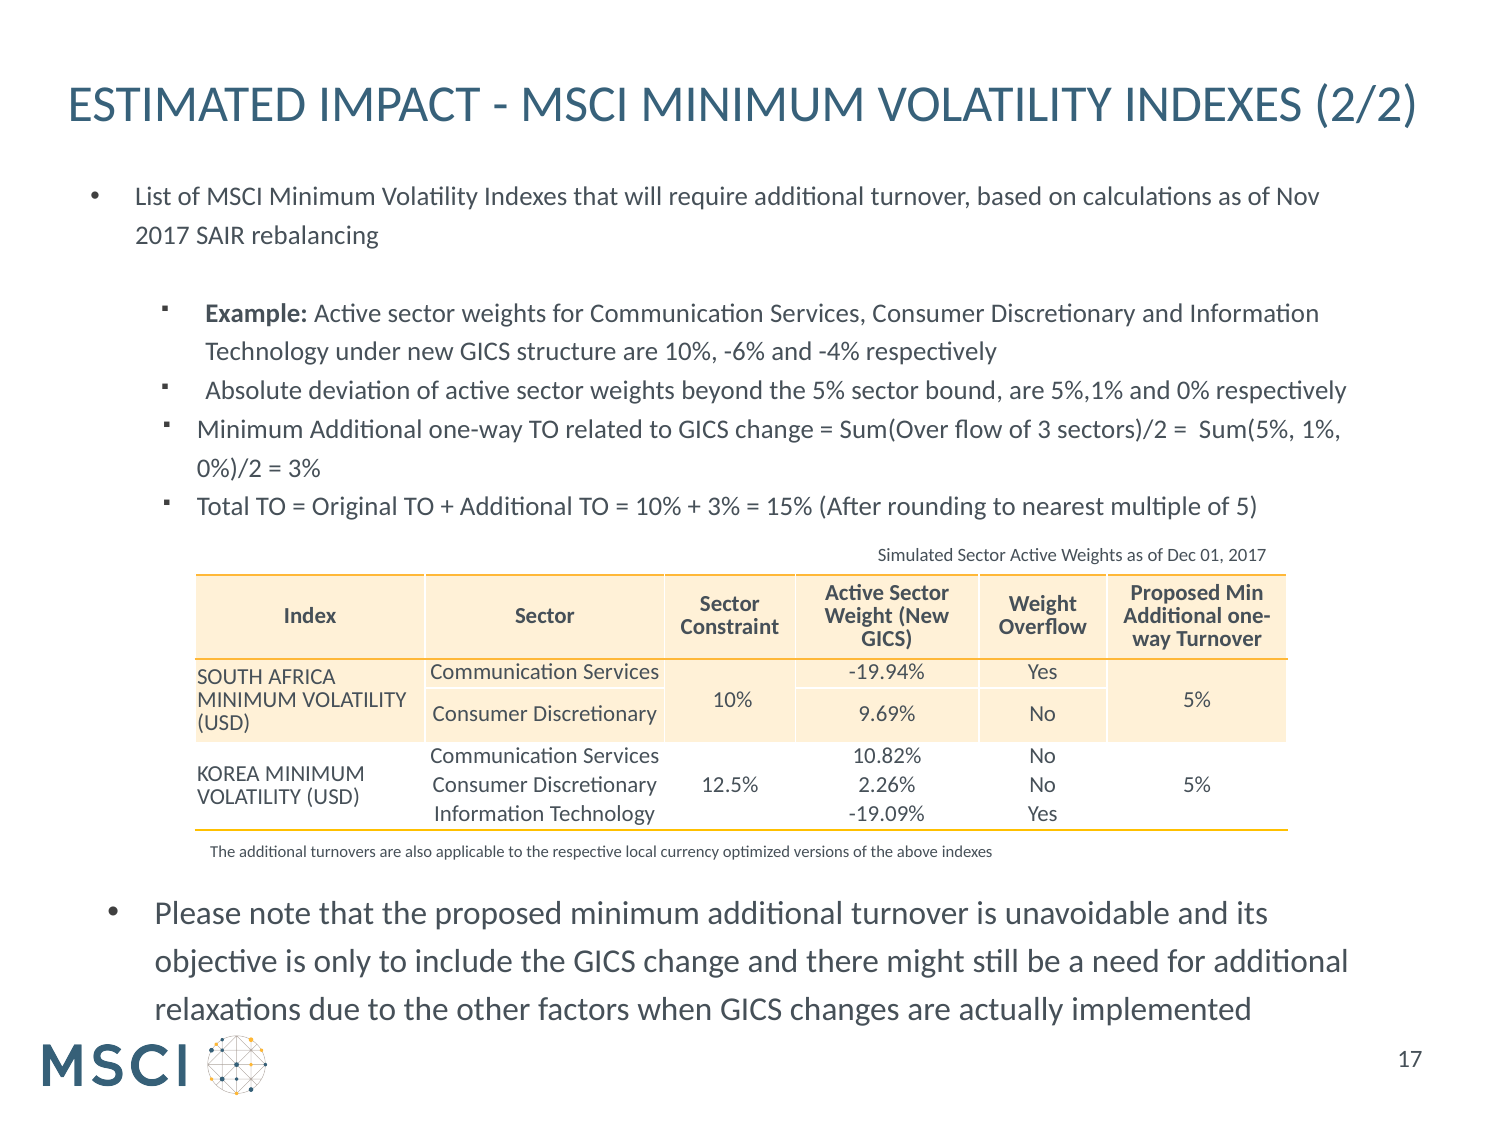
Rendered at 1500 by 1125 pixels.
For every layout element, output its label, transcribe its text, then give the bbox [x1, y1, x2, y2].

table_cell 9.69% [796, 689, 978, 742]
table_cell 12.5% [665, 744, 795, 829]
table_cell 2.26% [796, 773, 978, 800]
table_cell Consumer Discretionary [426, 773, 664, 800]
table_header Sector Constraint [665, 576, 795, 658]
title Estimated impact - MSCI Minimum Volatility Indexes (2/2) [37, 37, 1464, 165]
table_header Sector [426, 576, 664, 658]
picture [14, 1015, 294, 1115]
table_cell SOUTH AFRICA MINIMUM VOLATILITY (USD) [196, 660, 424, 742]
table_cell Communication Services [426, 744, 664, 771]
table_cell No [980, 744, 1106, 771]
list List of MSCI Minimum Volatility Indexes that will require additional turnover, based on calculations as of Nov 2017 SAIR rebalancing Example: Active sector weights for Communication Services, Consumer Discretionary and Information Technology under new GICS structure are 10%, -6% and -4% respectively Absolute deviation of active sector weights beyond the 5% sector bound, are 5%,1% and 0% respectively Minimum Additional one-way TO related to GICS change = Sum(Over flow of 3 sectors)/2 = Sum(5%, 1%, 0%)/2 = 3% Total TO = Original TO + Additional TO = 10% + 3% = 15% (After rounding to nearest multiple of 5) [75, 165, 1387, 561]
slide_number 17 [1134, 1027, 1438, 1088]
table_header Index [196, 576, 424, 658]
table_cell No [980, 689, 1106, 742]
table_header Active Sector Weight (New GICS) [796, 576, 978, 658]
table_cell 5% [1108, 660, 1286, 742]
table_cell Consumer Discretionary [426, 689, 664, 742]
table_cell -19.09% [796, 802, 978, 829]
table_cell No [980, 773, 1106, 800]
table_cell -19.94% [796, 660, 978, 687]
table_header Proposed Min Additional one-way Turnover [1108, 576, 1286, 658]
text_box The additional turnovers are also applicable to the respective local currency optimized versions of the above indexes [195, 833, 1130, 869]
table_cell Information Technology [426, 802, 664, 829]
text_box Please note that the proposed minimum additional turnover is unavoidable and its objective is only to include the GICS change and there might still be a need for additional relaxations due to the other factors when GICS changes are actually implemented [92, 875, 1387, 1034]
table_cell KOREA MINIMUM VOLATILITY (USD) [196, 744, 424, 829]
table_cell Yes [980, 660, 1106, 687]
table_cell 10.82% [796, 744, 978, 771]
table_cell Yes [980, 802, 1106, 829]
table_cell 5% [1108, 744, 1286, 829]
table_header Weight Overflow [980, 576, 1106, 658]
table_cell Communication Services [426, 660, 664, 687]
text_box Simulated Sector Active Weights as of Dec 01, 2017 [863, 535, 1297, 573]
table_cell 10% [665, 660, 795, 742]
